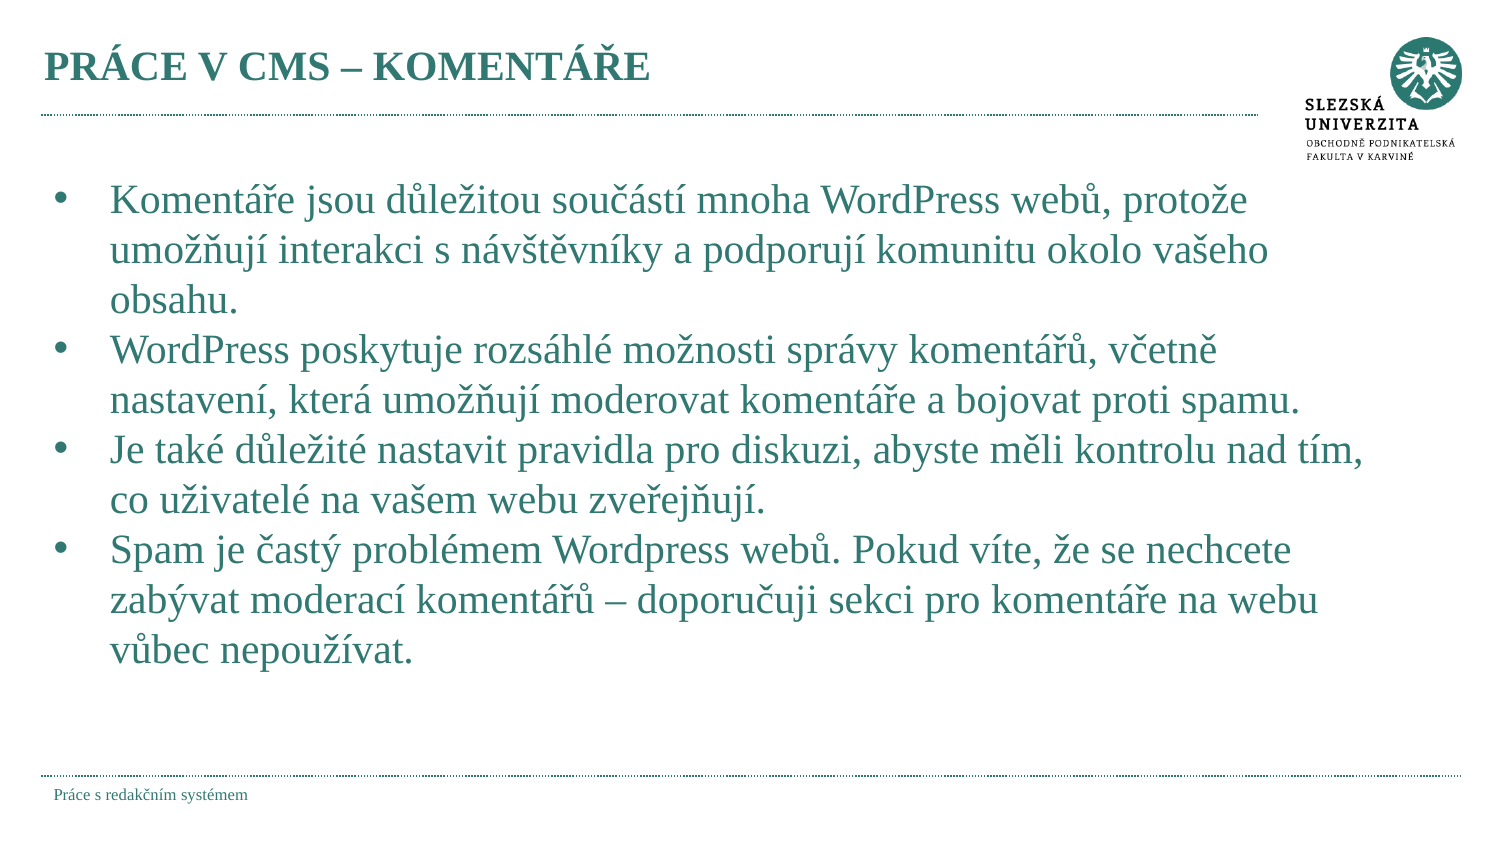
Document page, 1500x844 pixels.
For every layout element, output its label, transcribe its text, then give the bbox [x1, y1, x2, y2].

text_box Komentáře jsou důležitou součástí mnoha WordPress webů, protože umožňují interakci s návštěvníky a podporují komunitu okolo vašeho obsahu. WordPress poskytuje rozsáhlé možnosti správy komentářů, včetně nastavení, která umožňují moderovat komentáře a bojovat proti spamu. Je také důležité nastavit pravidla pro diskuzi, abyste měli kontrolu nad tím, co uživatelé na vašem webu zveřejňují. Spam je častý problémem Wordpress webů. Pokud víte, že se nechcete zabývat moderací komentářů – doporučuji sekci pro komentáře na webu vůbec nepoužívat. [38, 164, 1412, 680]
title PRÁCE V CMS – KOMENTÁŘE [29, 31, 1306, 115]
footer Práce s redakčním systémem [38, 776, 514, 822]
picture [1305, 37, 1462, 160]
